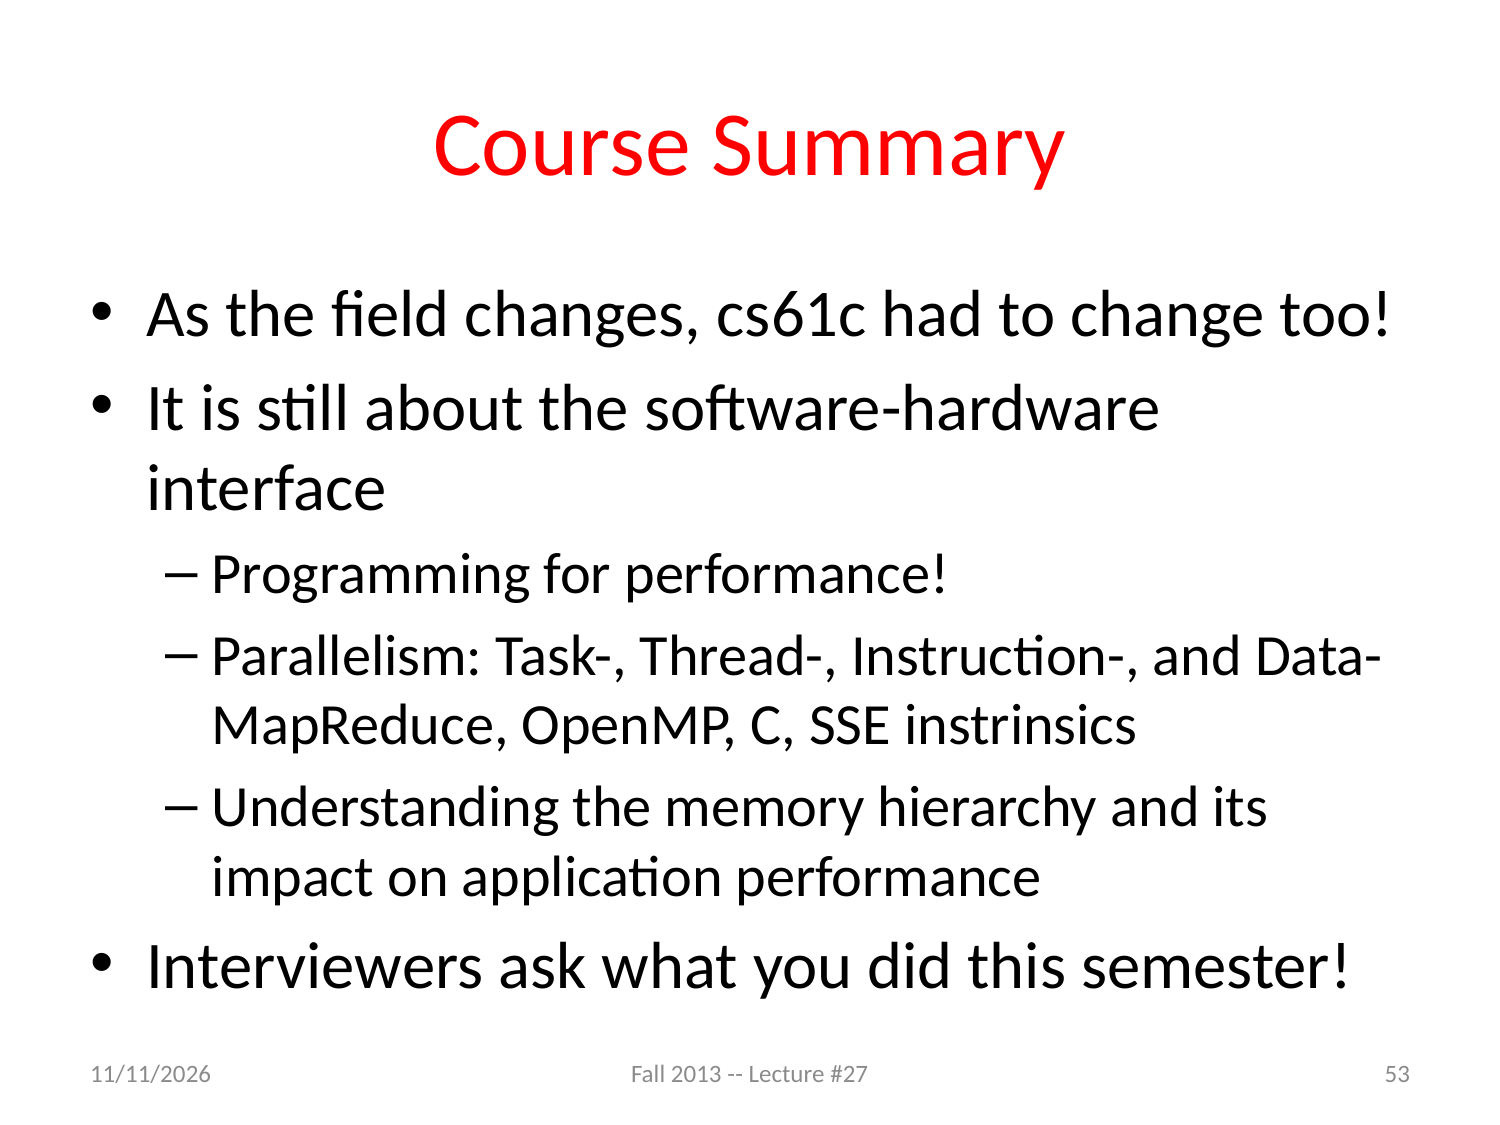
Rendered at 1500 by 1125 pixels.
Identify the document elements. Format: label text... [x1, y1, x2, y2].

footer Fall 2013 -- Lecture #27 [512, 1042, 988, 1103]
slide_number 53 [1074, 1042, 1425, 1103]
title Course Summary [75, 45, 1425, 233]
list As the field changes, cs61c had to change too! It is still about the software-hardware interface Programming for performance! Parallelism: Task-, Thread-, Instruction-, and Data- MapReduce, OpenMP, C, SSE instrinsics Understanding the memory hierarchy and its impact on application performance Interviewers ask what you did this semester! [75, 262, 1425, 1084]
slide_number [75, 1042, 425, 1103]
